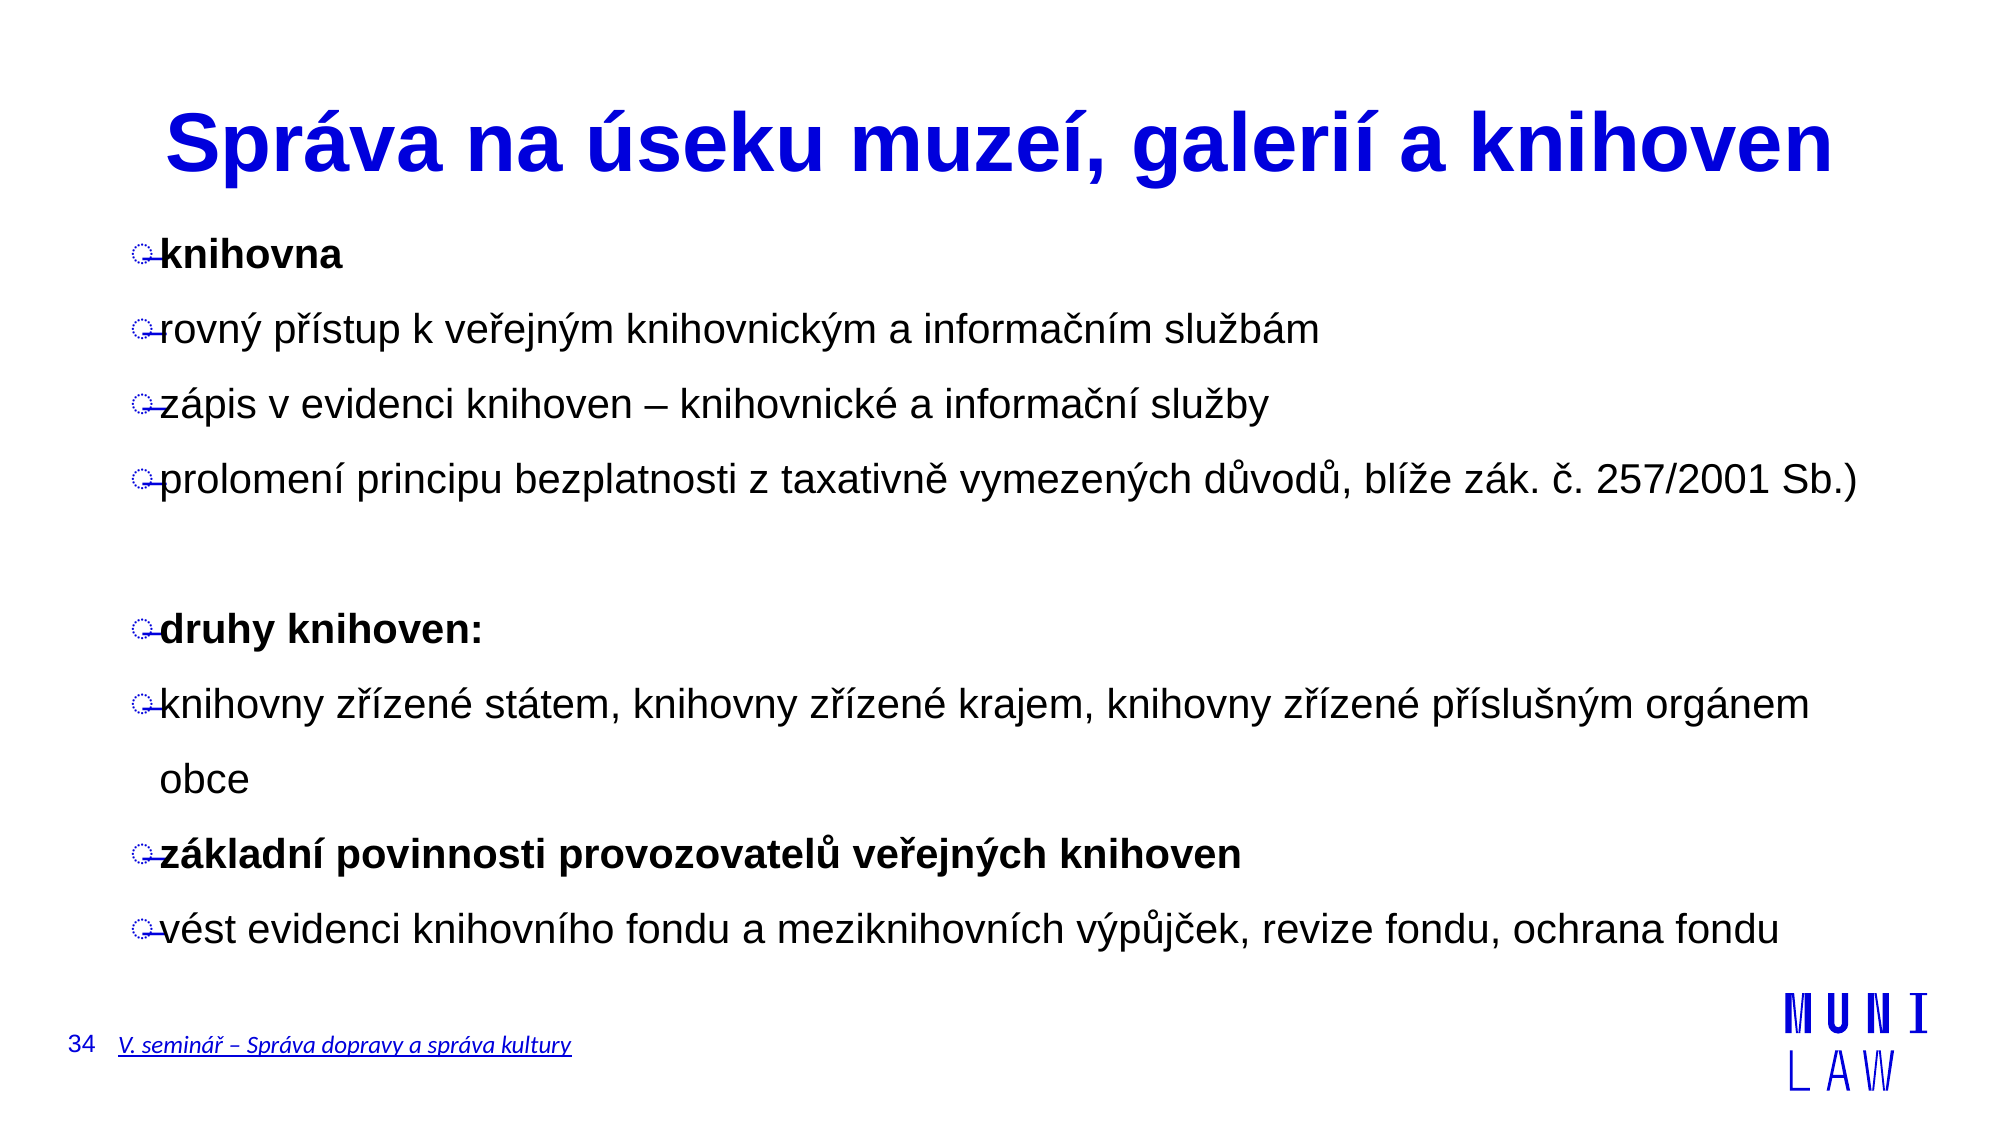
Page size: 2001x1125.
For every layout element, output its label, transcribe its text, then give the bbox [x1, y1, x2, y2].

slide_number 34 [67, 1021, 110, 1063]
title Správa na úseku muzeí, galerií a knihoven [118, 104, 1883, 179]
list knihovna rovný přístup k veřejným knihovnickým a informačním službám zápis v evidenci knihoven – knihovnické a informační služby prolomení principu bezplatnosti z taxativně vymezených důvodů, blíže zák. č. 257/2001 Sb.) druhy knihoven: knihovny zřízené státem, knihovny zřízené krajem, knihovny zřízené příslušným orgánem obce základní povinnosti provozovatelů veřejných knihoven vést evidenci knihovního fondu a meziknihovních výpůjček, revize fondu, ochrana fondu [118, 201, 1902, 980]
footer V. seminář – Správa dopravy a správa kultury [118, 1021, 1867, 1063]
